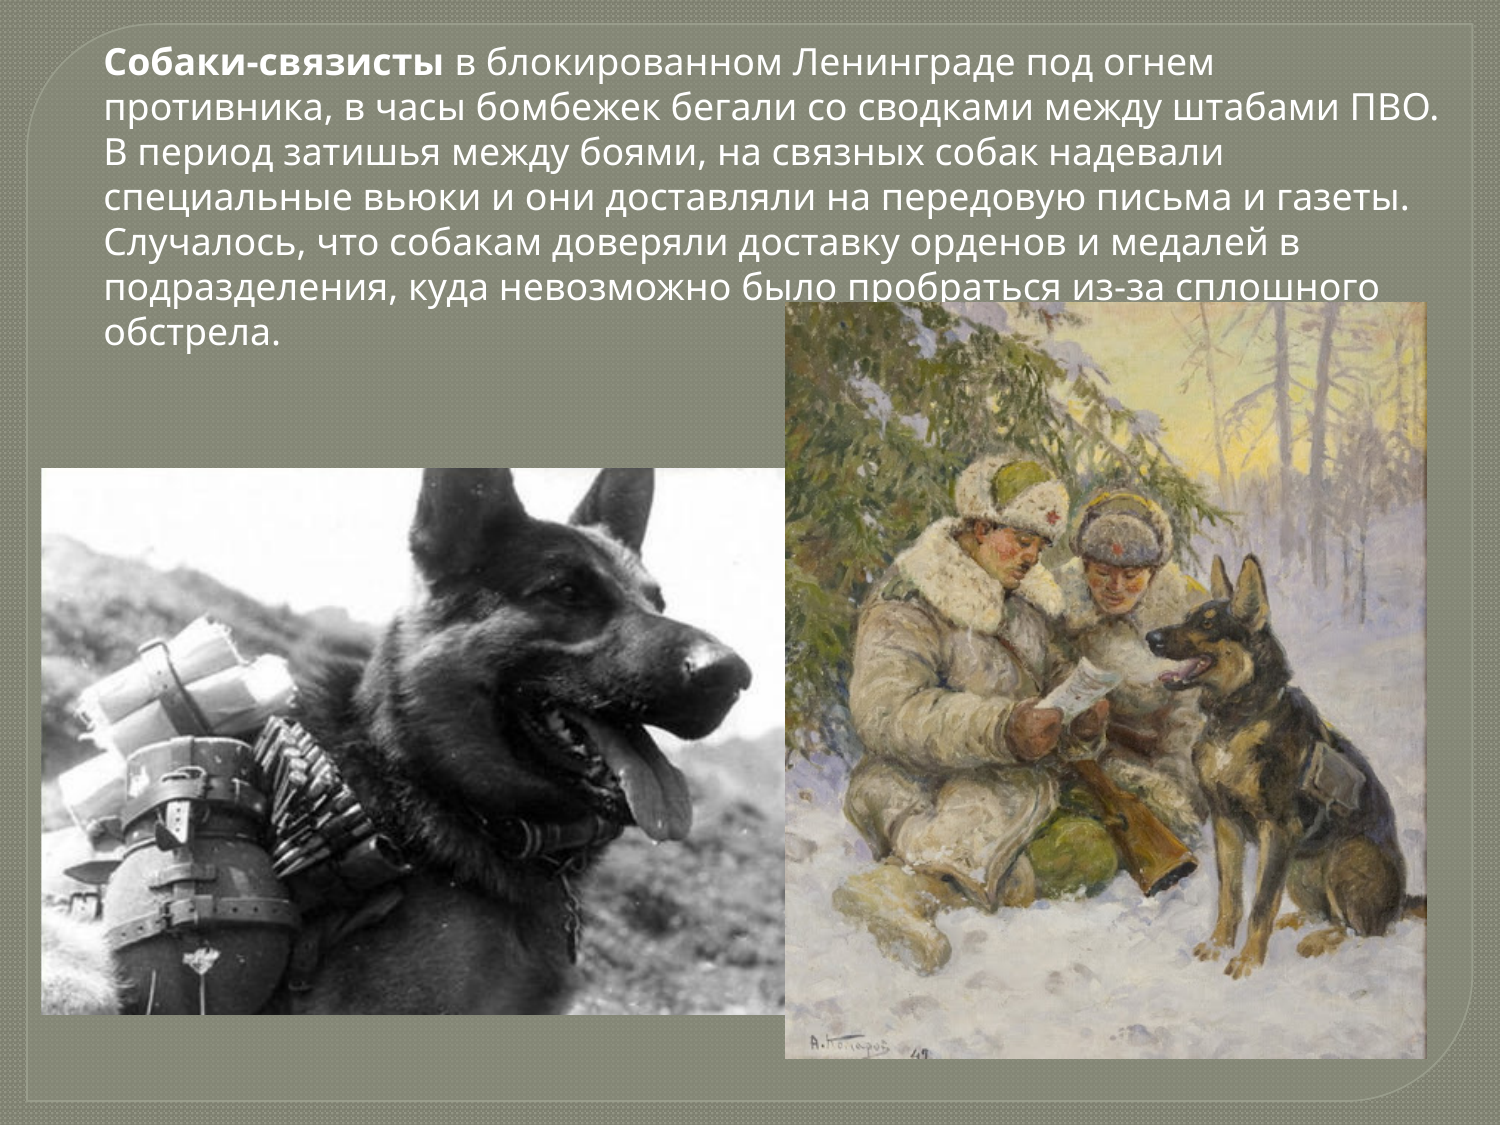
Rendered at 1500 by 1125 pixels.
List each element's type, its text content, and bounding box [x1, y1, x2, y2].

picture [41, 302, 1427, 1059]
text_box Собаки-связисты в блокированном Ленинграде под огнем противника, в часы бомбежек бегали со сводками между штабами ПВО. В период затишья между боями, на связных собак надевали специальные вьюки и они доставляли на передовую письма и газеты. Случалось, что собакам доверяли доставку орденов и медалей в подразделения, куда невозможно было пробраться из-за сплошного обстрела. [88, 30, 1459, 361]
